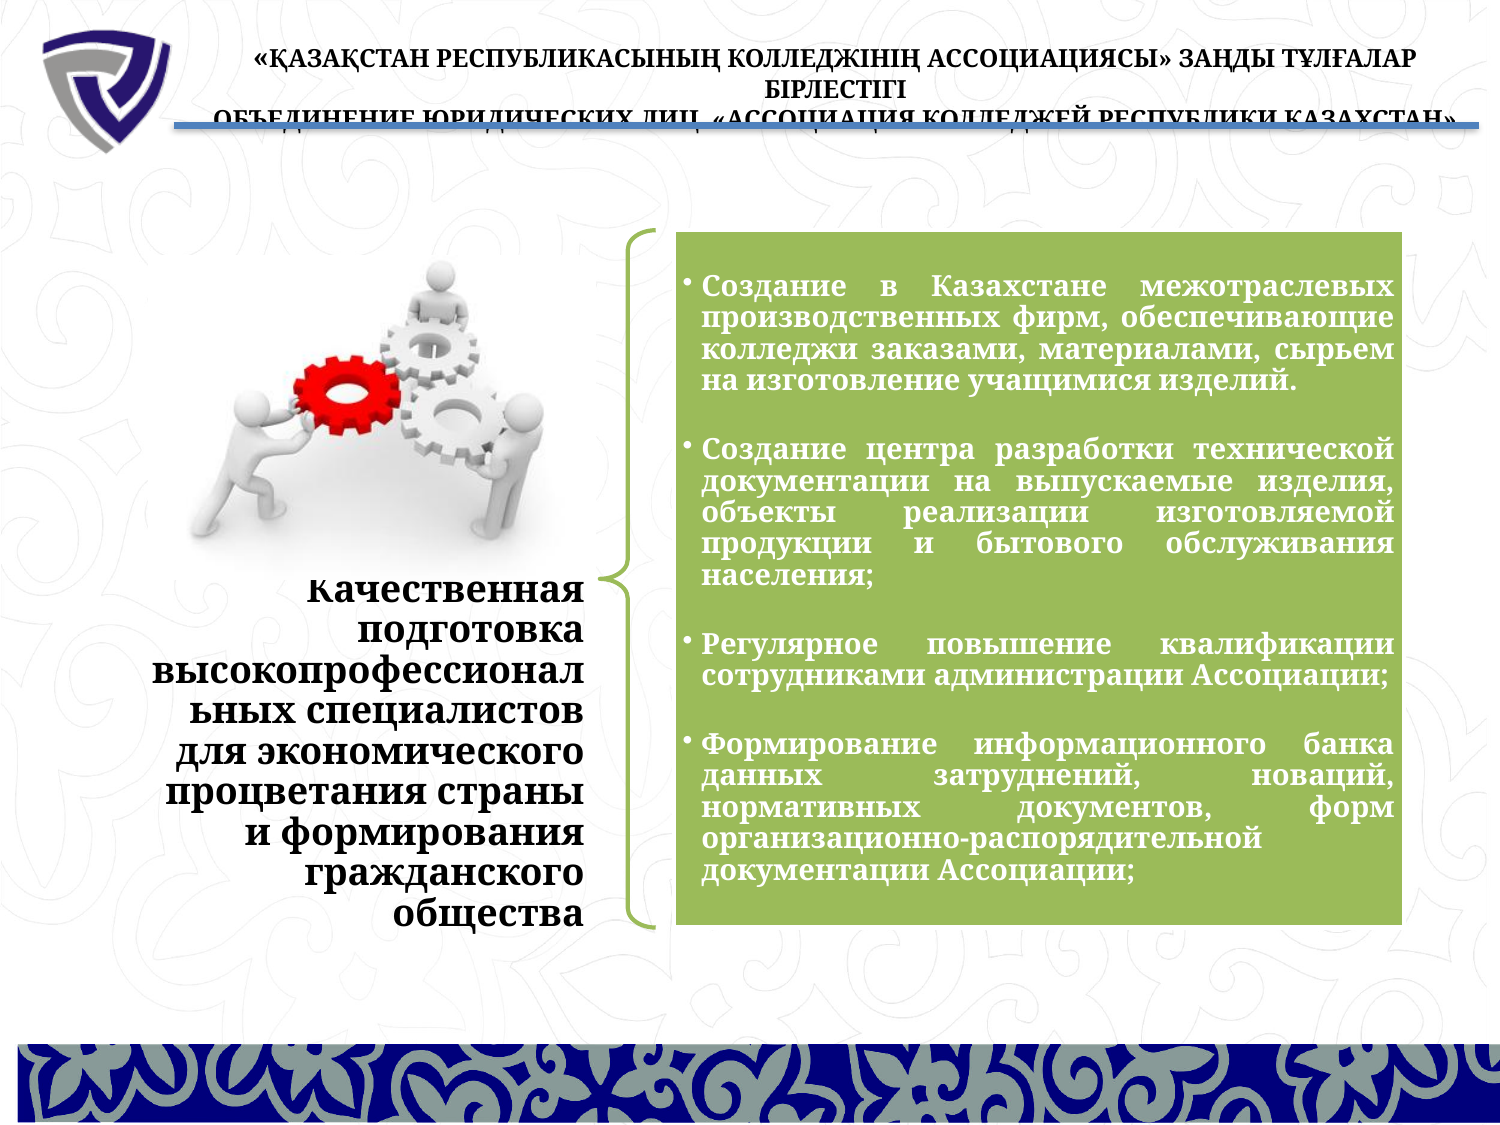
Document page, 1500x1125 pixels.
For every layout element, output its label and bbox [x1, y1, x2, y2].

text_box [41, 28, 1500, 239]
picture [148, 255, 596, 580]
picture [0, 0, 1500, 1125]
list [103, 247, 1405, 929]
